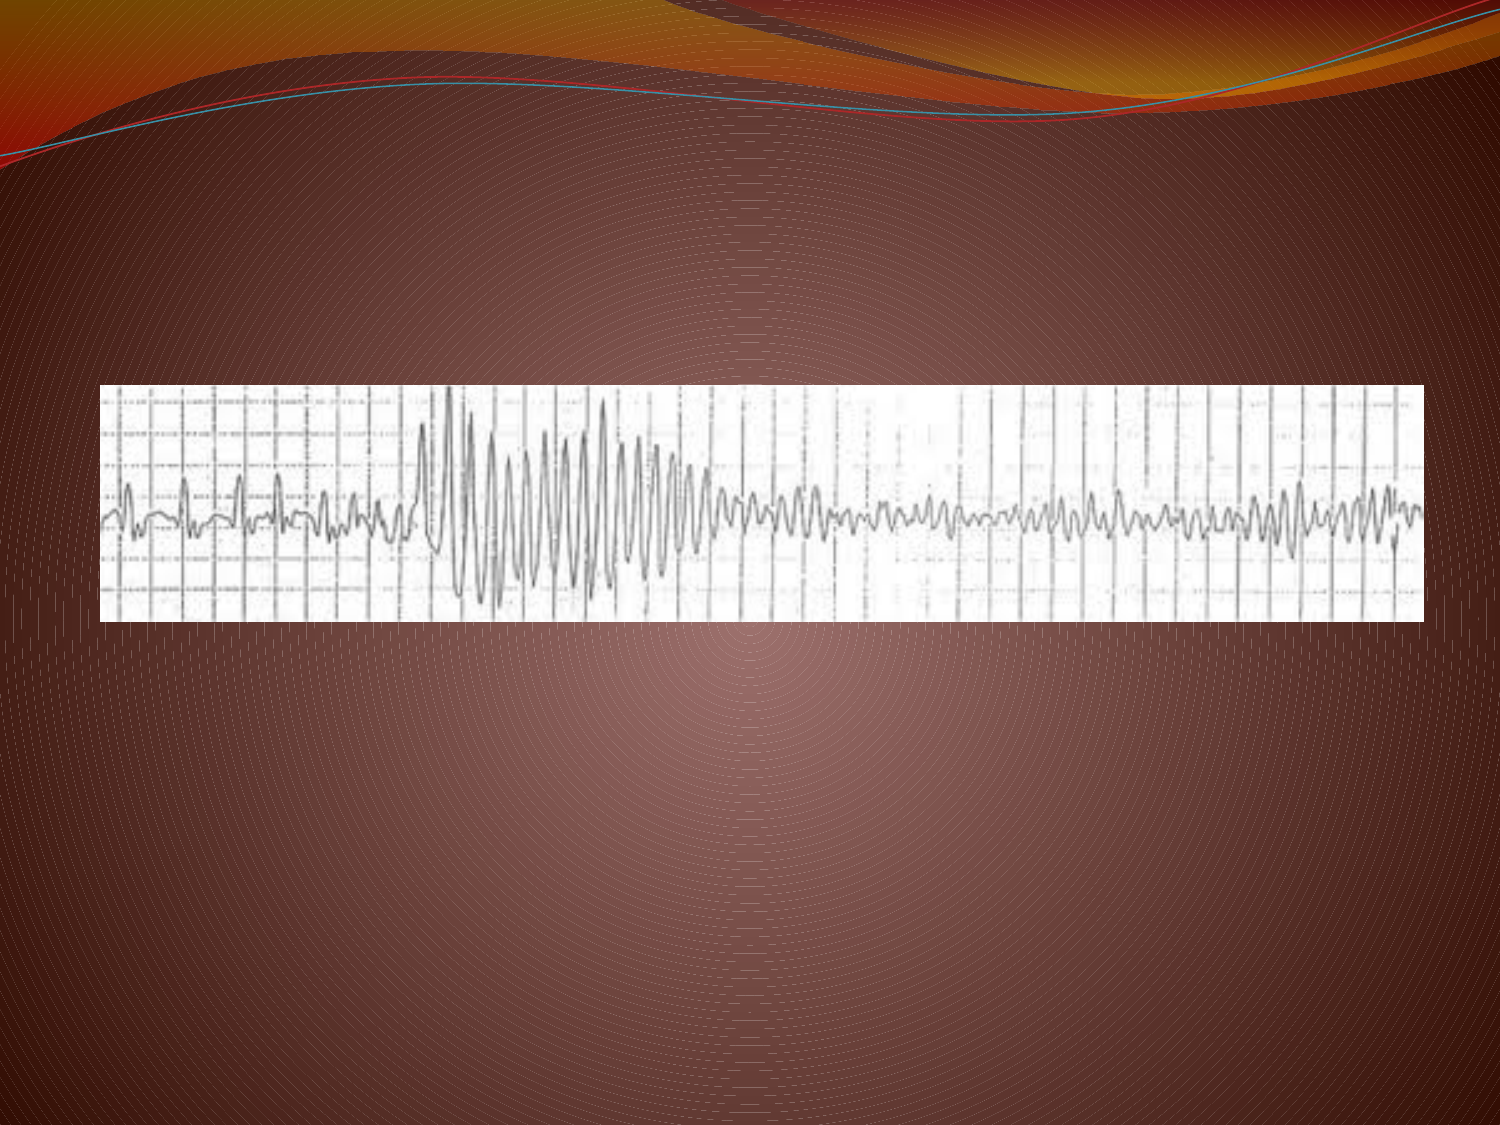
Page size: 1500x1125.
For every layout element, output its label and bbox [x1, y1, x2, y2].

list [100, 385, 1424, 622]
